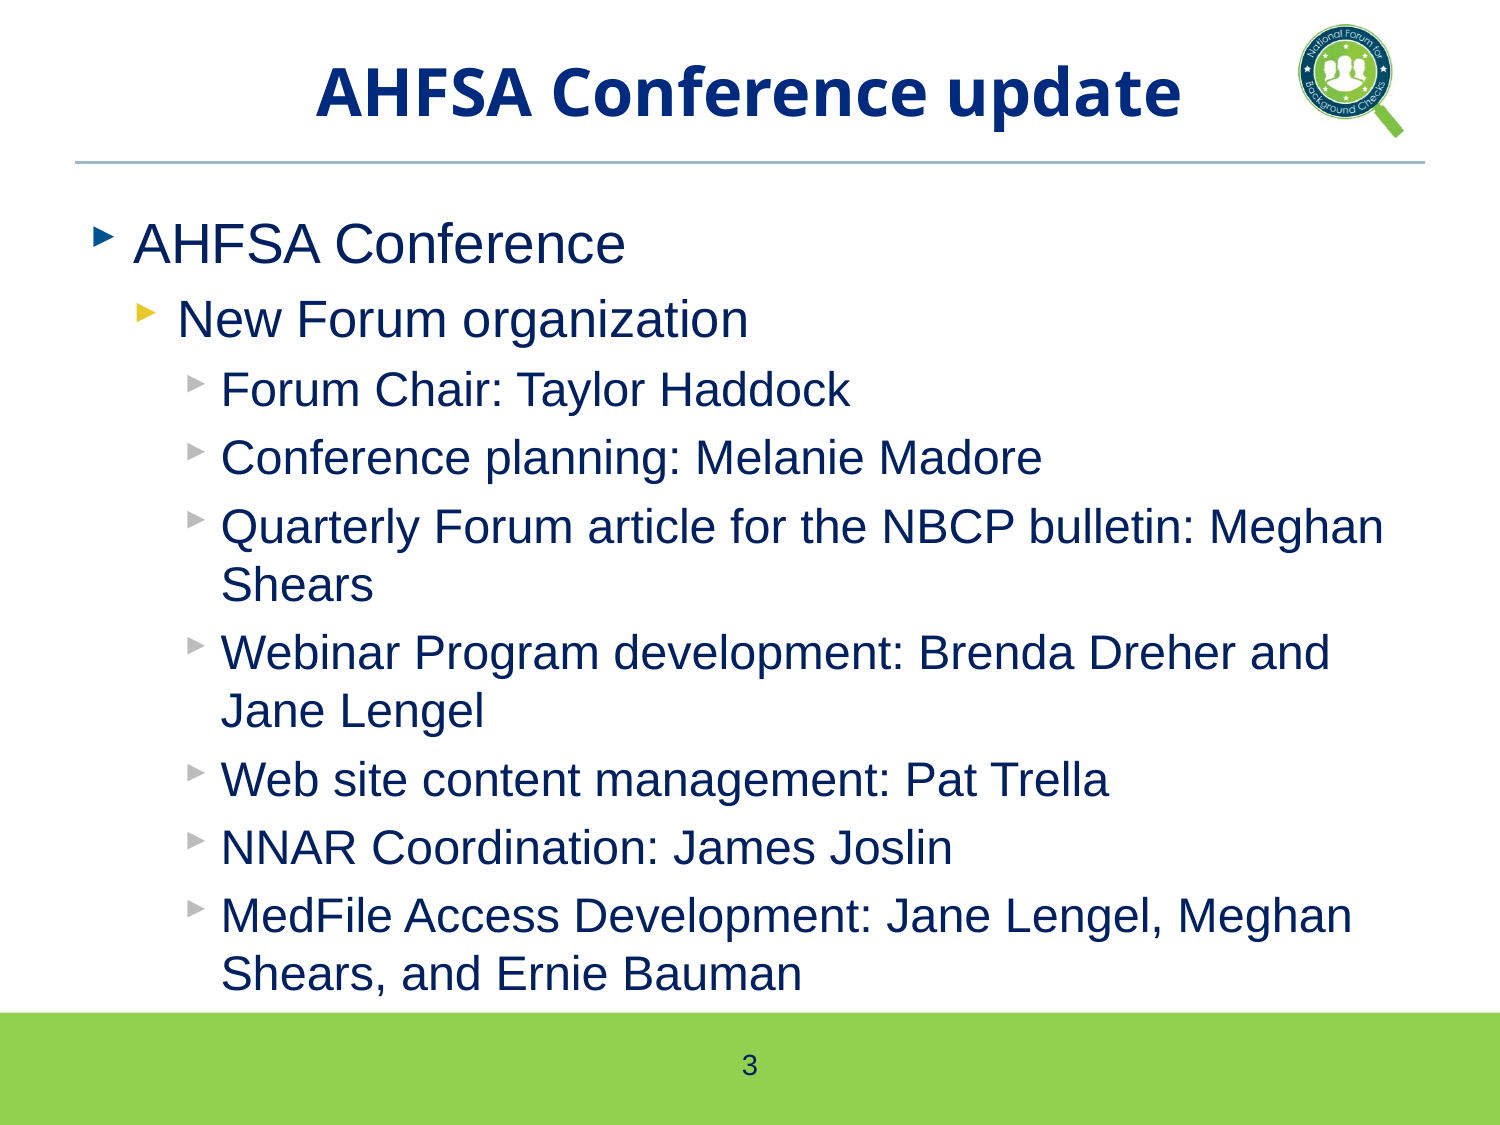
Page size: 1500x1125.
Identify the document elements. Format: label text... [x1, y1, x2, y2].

list AHFSA Conference New Forum organization Forum Chair: Taylor Haddock Conference planning: Melanie Madore Quarterly Forum article for the NBCP bulletin: Meghan Shears Webinar Program development: Brenda Dreher and Jane Lengel Web site content management: Pat Trella NNAR Coordination: James Joslin MedFile Access Development: Jane Lengel, Meghan Shears, and Ernie Bauman [75, 200, 1425, 1010]
title AHFSA Conference update [0, 24, 1500, 138]
slide_number 3 [712, 1038, 788, 1099]
